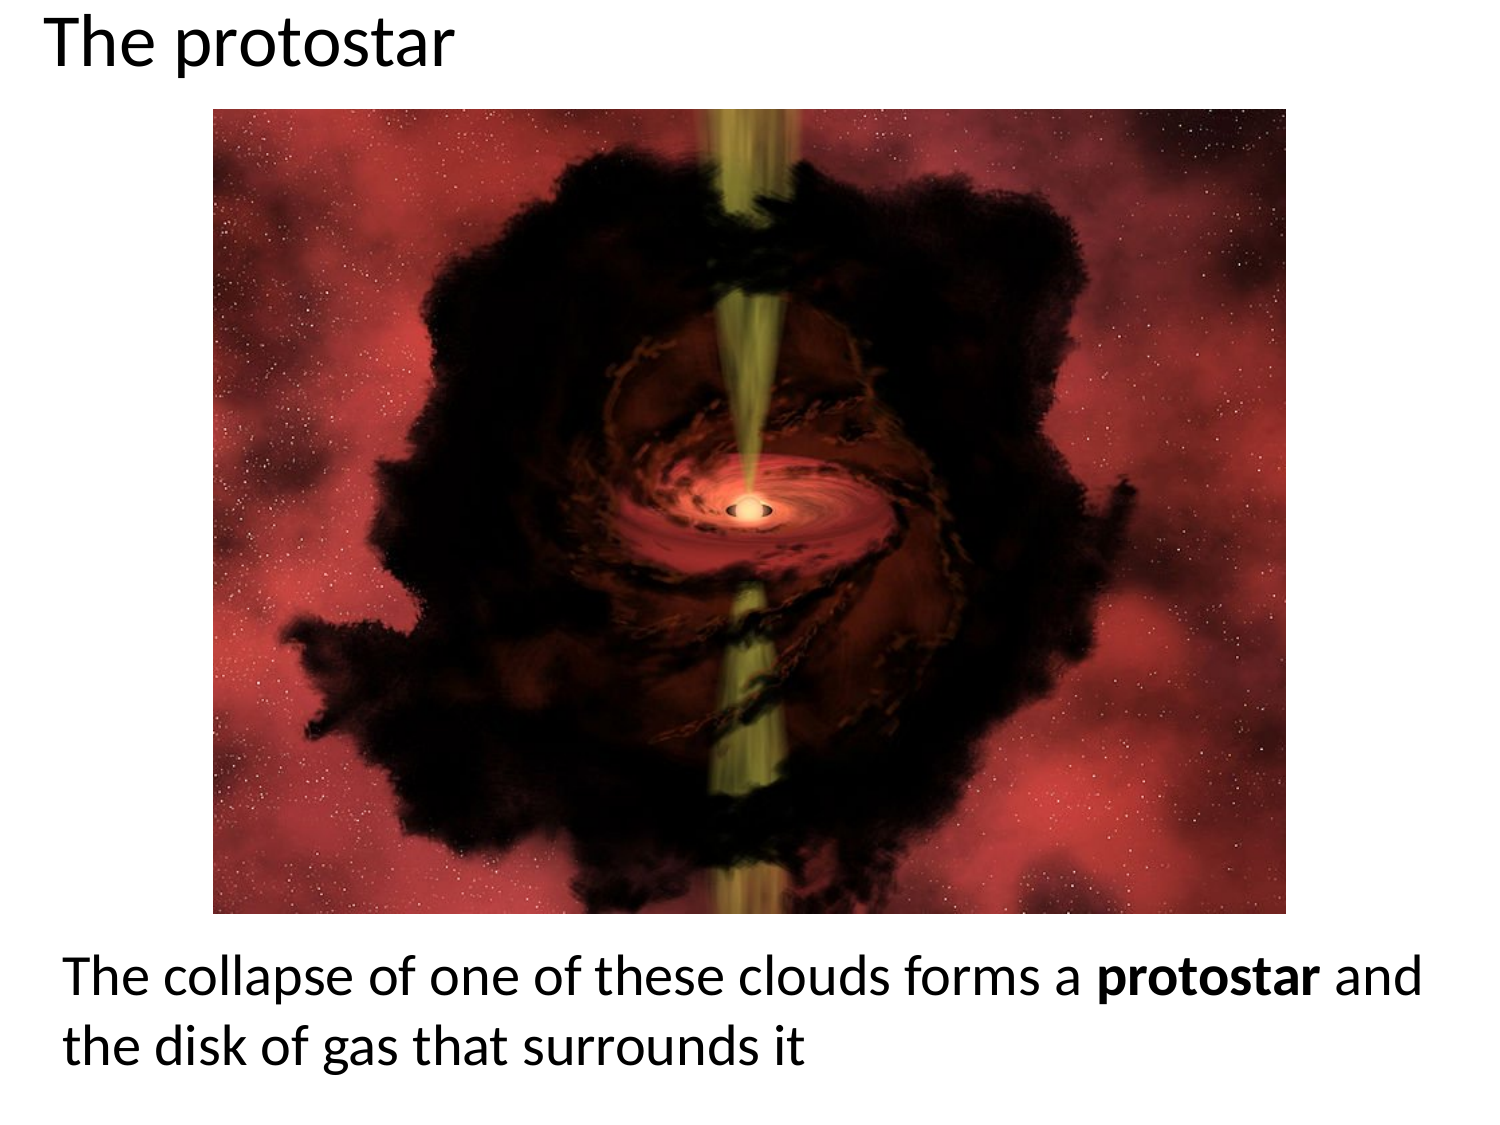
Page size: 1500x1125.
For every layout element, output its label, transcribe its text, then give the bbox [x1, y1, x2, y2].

text_box The collapse of one of these clouds forms a protostar and the disk of gas that surrounds it [47, 929, 1459, 1085]
text_box The protostar [28, 0, 1440, 89]
picture [213, 109, 1287, 914]
